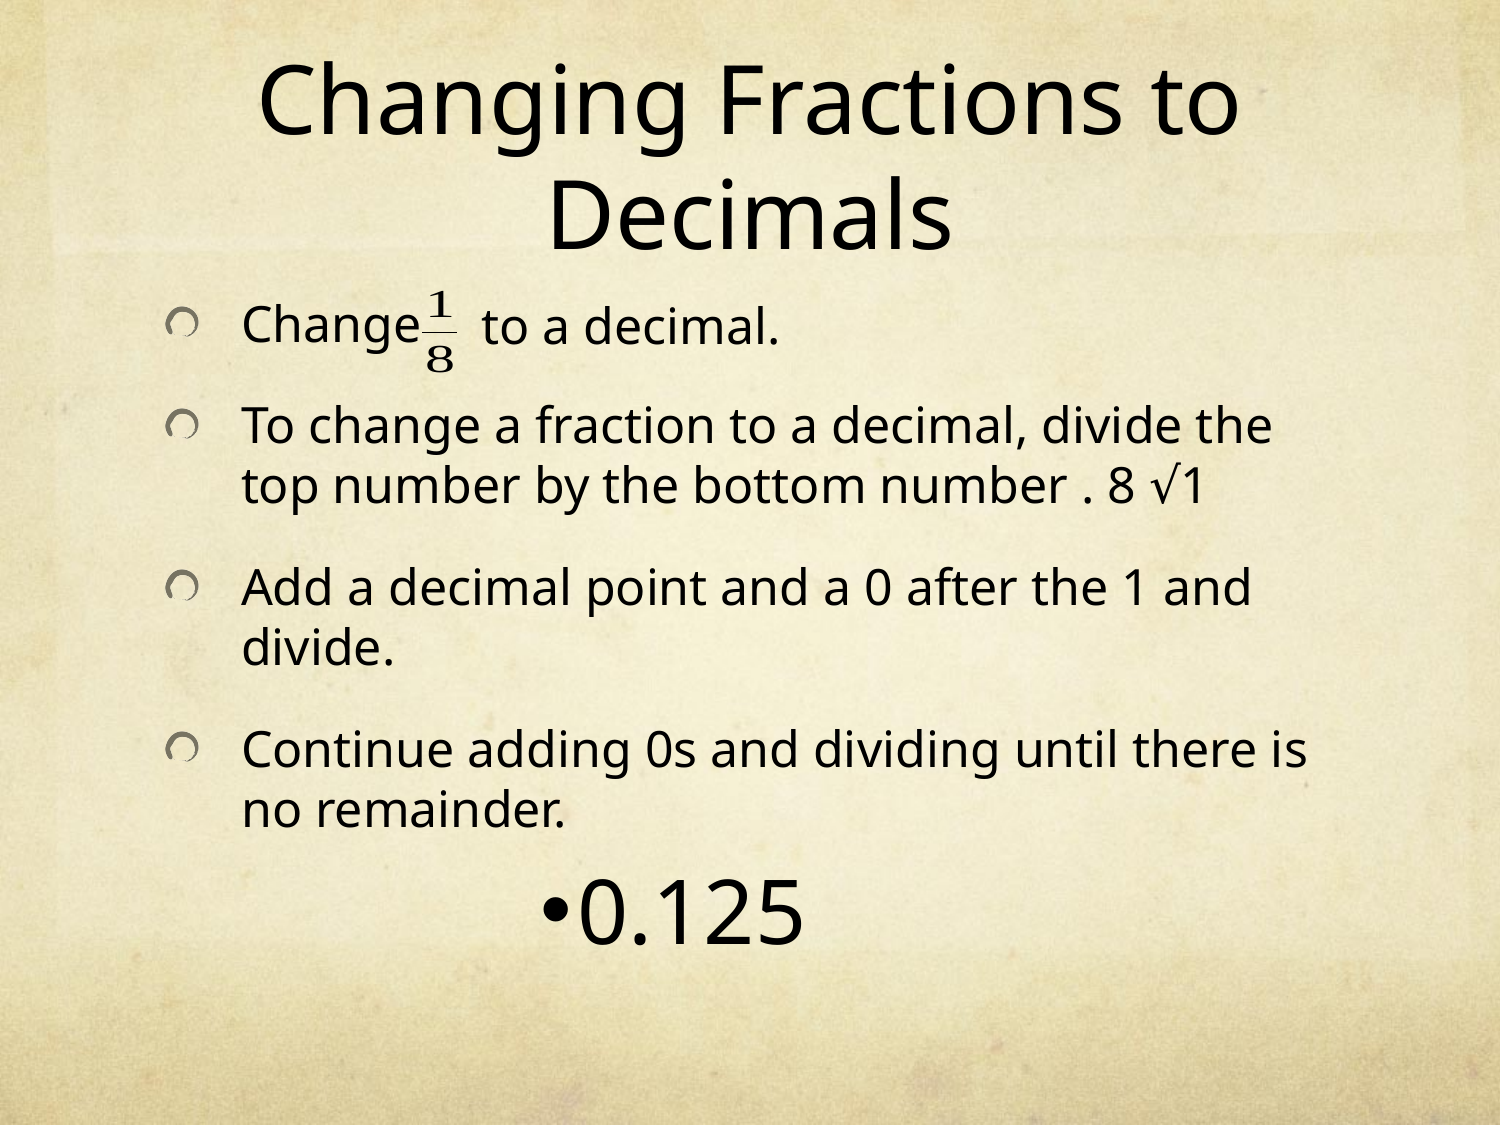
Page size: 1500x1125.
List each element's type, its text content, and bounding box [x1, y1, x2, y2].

text_box to a decimal. [473, 286, 1048, 362]
list Change To change a fraction to a decimal, divide the top number by the bottom number . 8 √1 Add a decimal point and a 0 after the 1 and divide. Continue adding 0s and dividing until there is no remainder. 0.125 [150, 284, 1350, 950]
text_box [411, 284, 463, 378]
title Changing Fractions to Decimals [150, 82, 1350, 225]
picture [0, 0, 1500, 1125]
